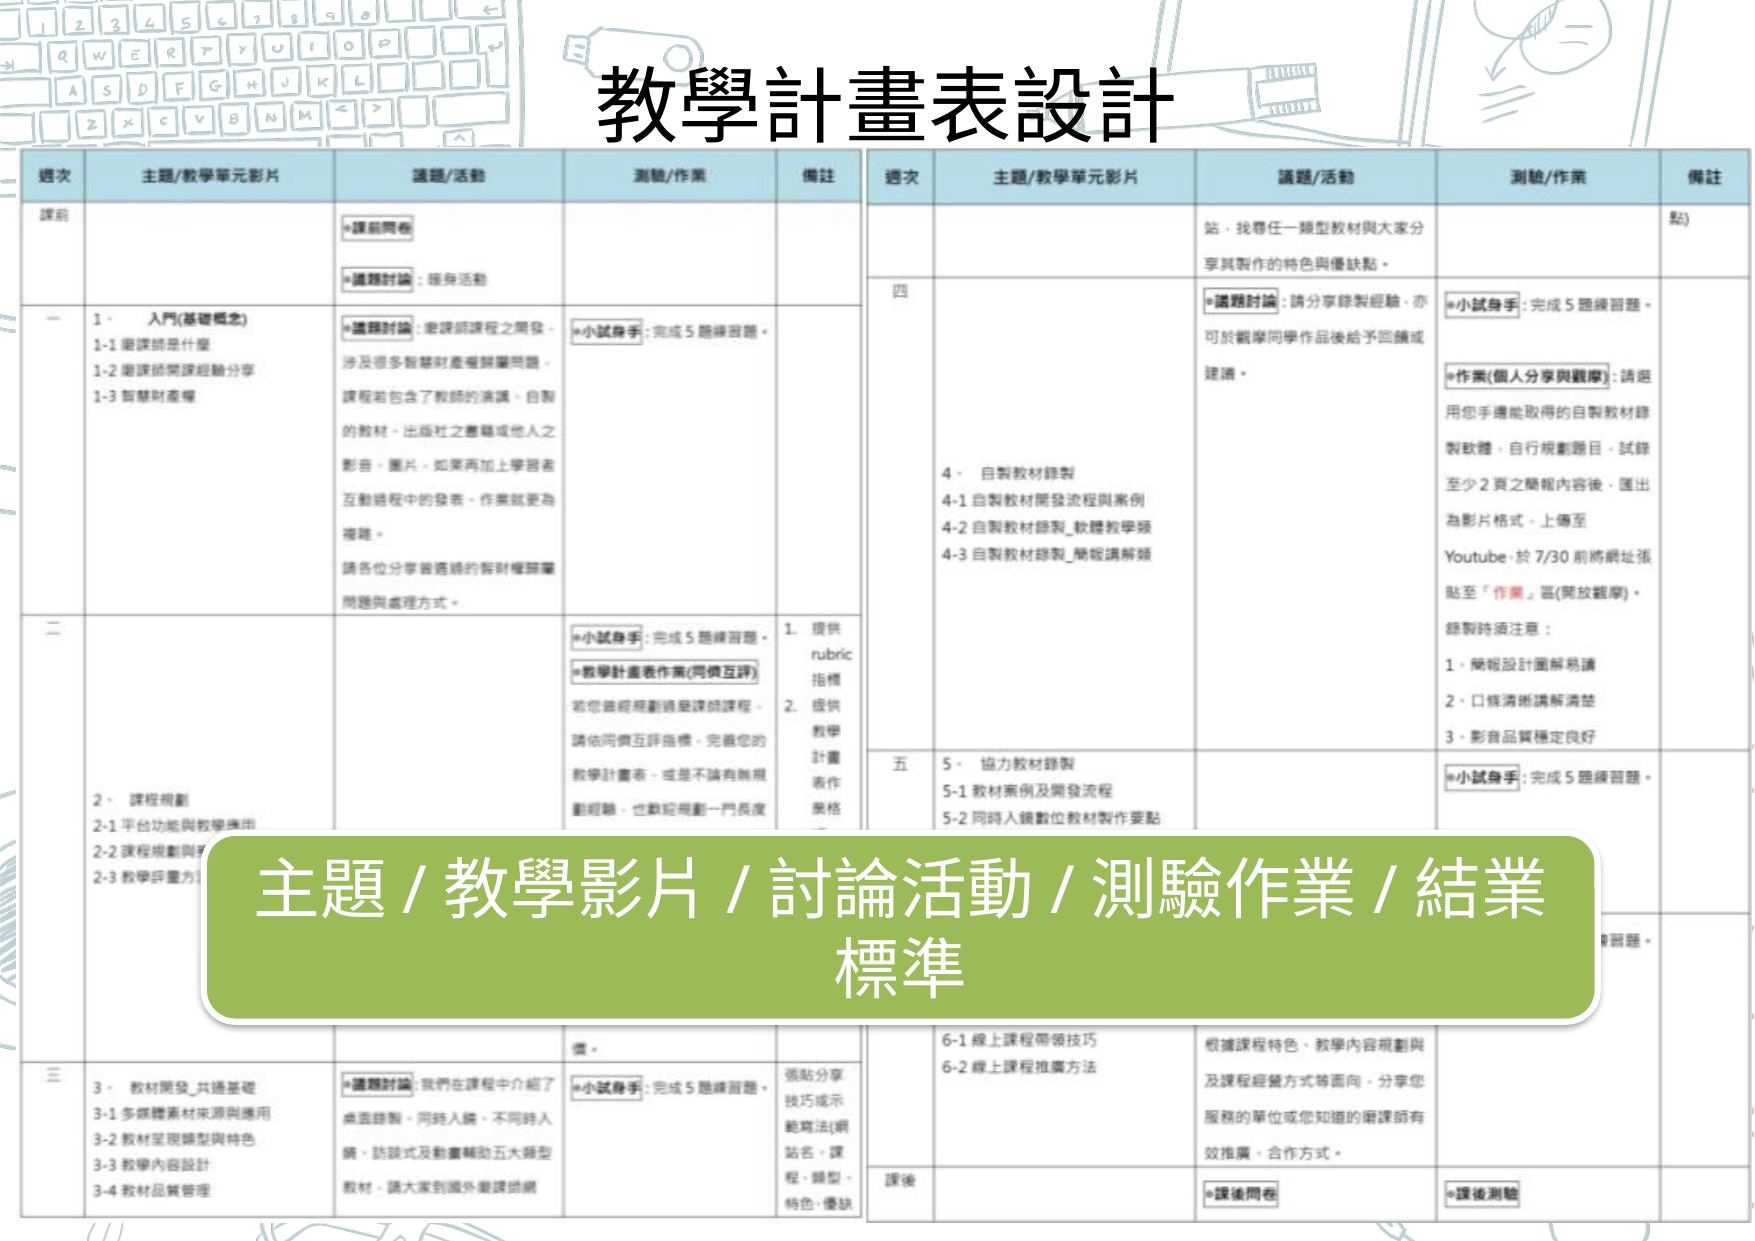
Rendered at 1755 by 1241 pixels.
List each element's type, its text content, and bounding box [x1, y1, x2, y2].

title 教學計畫表設計 [97, 0, 1677, 146]
picture [0, 0, 1755, 1241]
